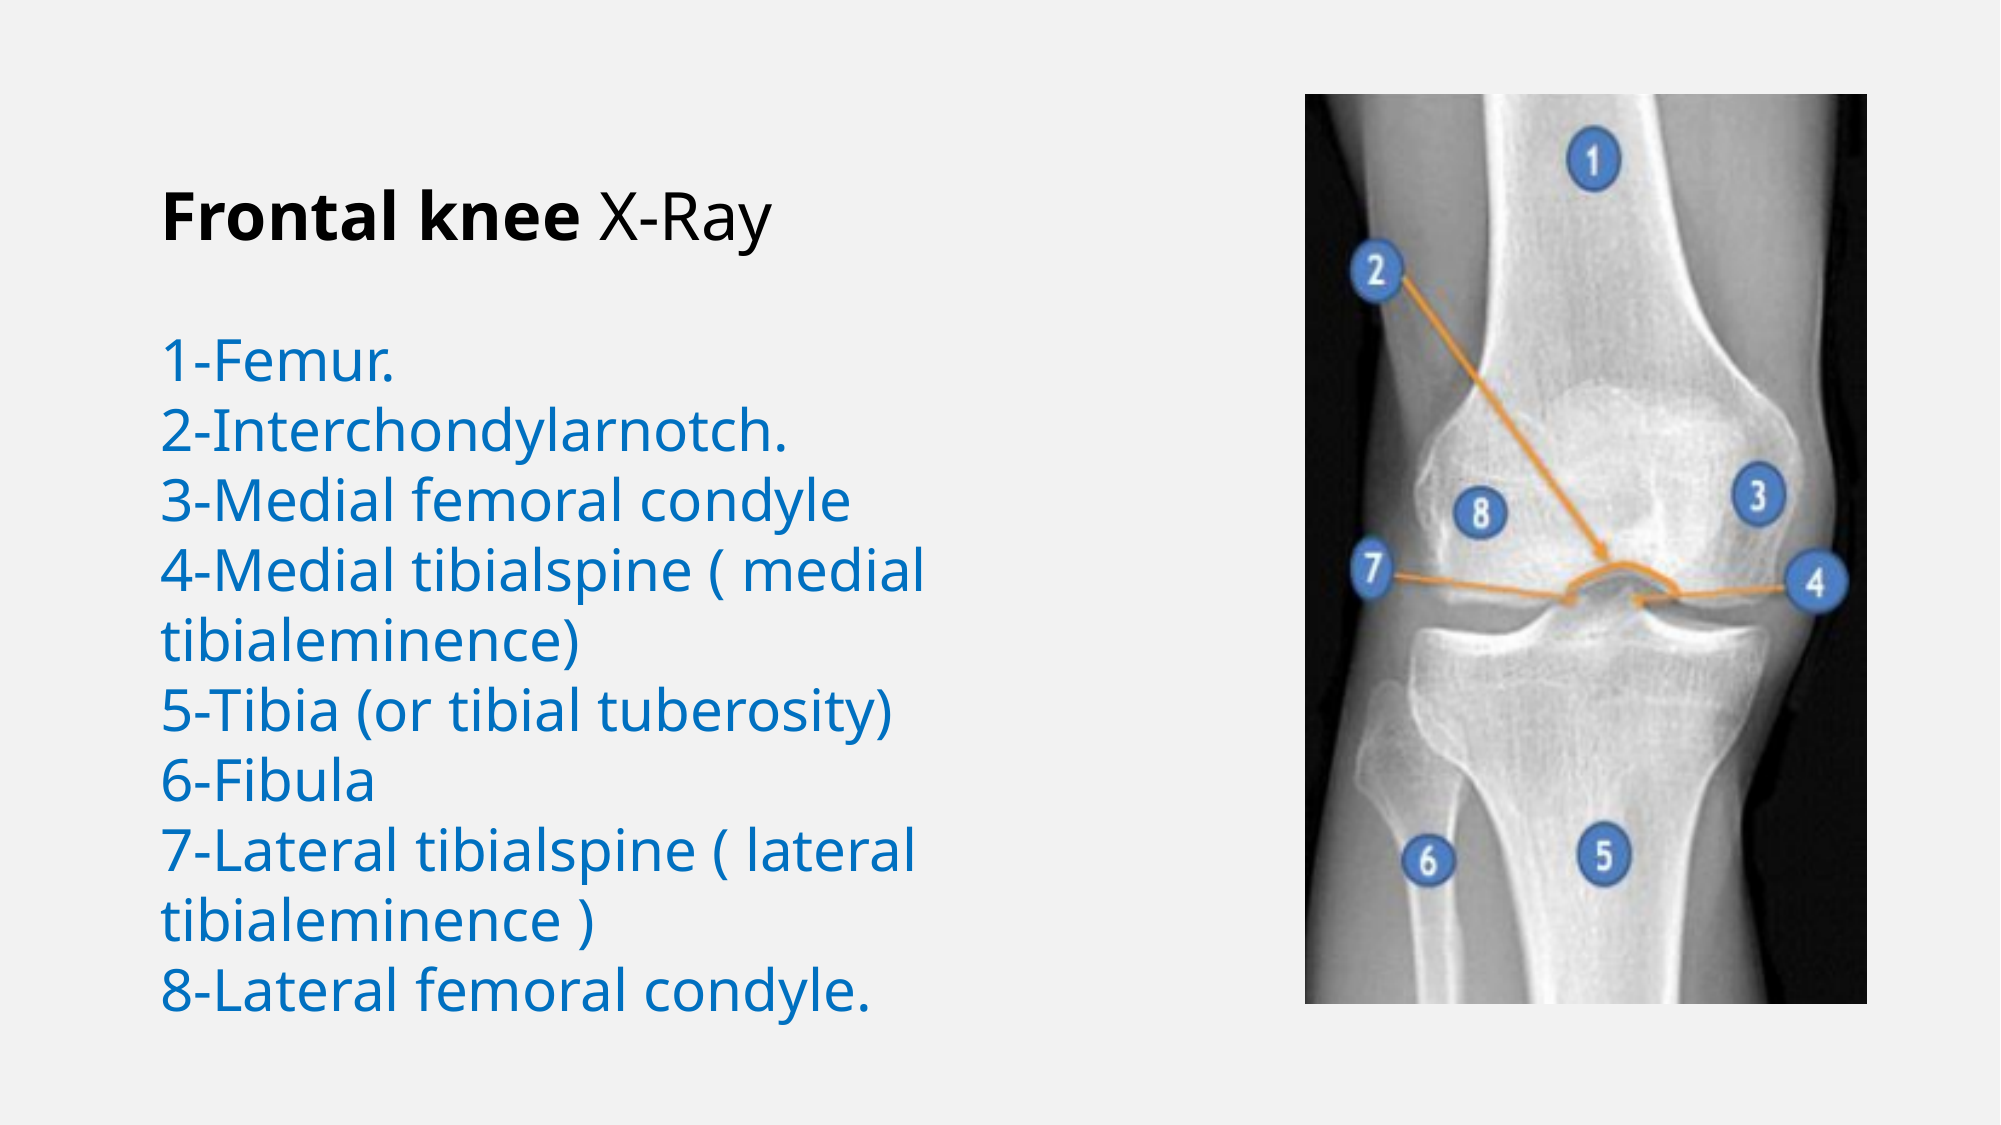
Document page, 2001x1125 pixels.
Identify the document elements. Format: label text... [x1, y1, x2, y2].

text_box Frontal knee X-Ray [145, 166, 1021, 315]
text_box 1-Femur. 2-Interchondylarnotch. 3-Medial femoral condyle 4-Medial tibialspine ( medial tibialeminence) 5-Tibia (or tibial tuberosity) 6-Fibula 7-Lateral tibialspine ( lateral tibialeminence ) 8-Lateral femoral condyle. [145, 315, 1254, 1031]
picture [1305, 94, 1867, 1004]
